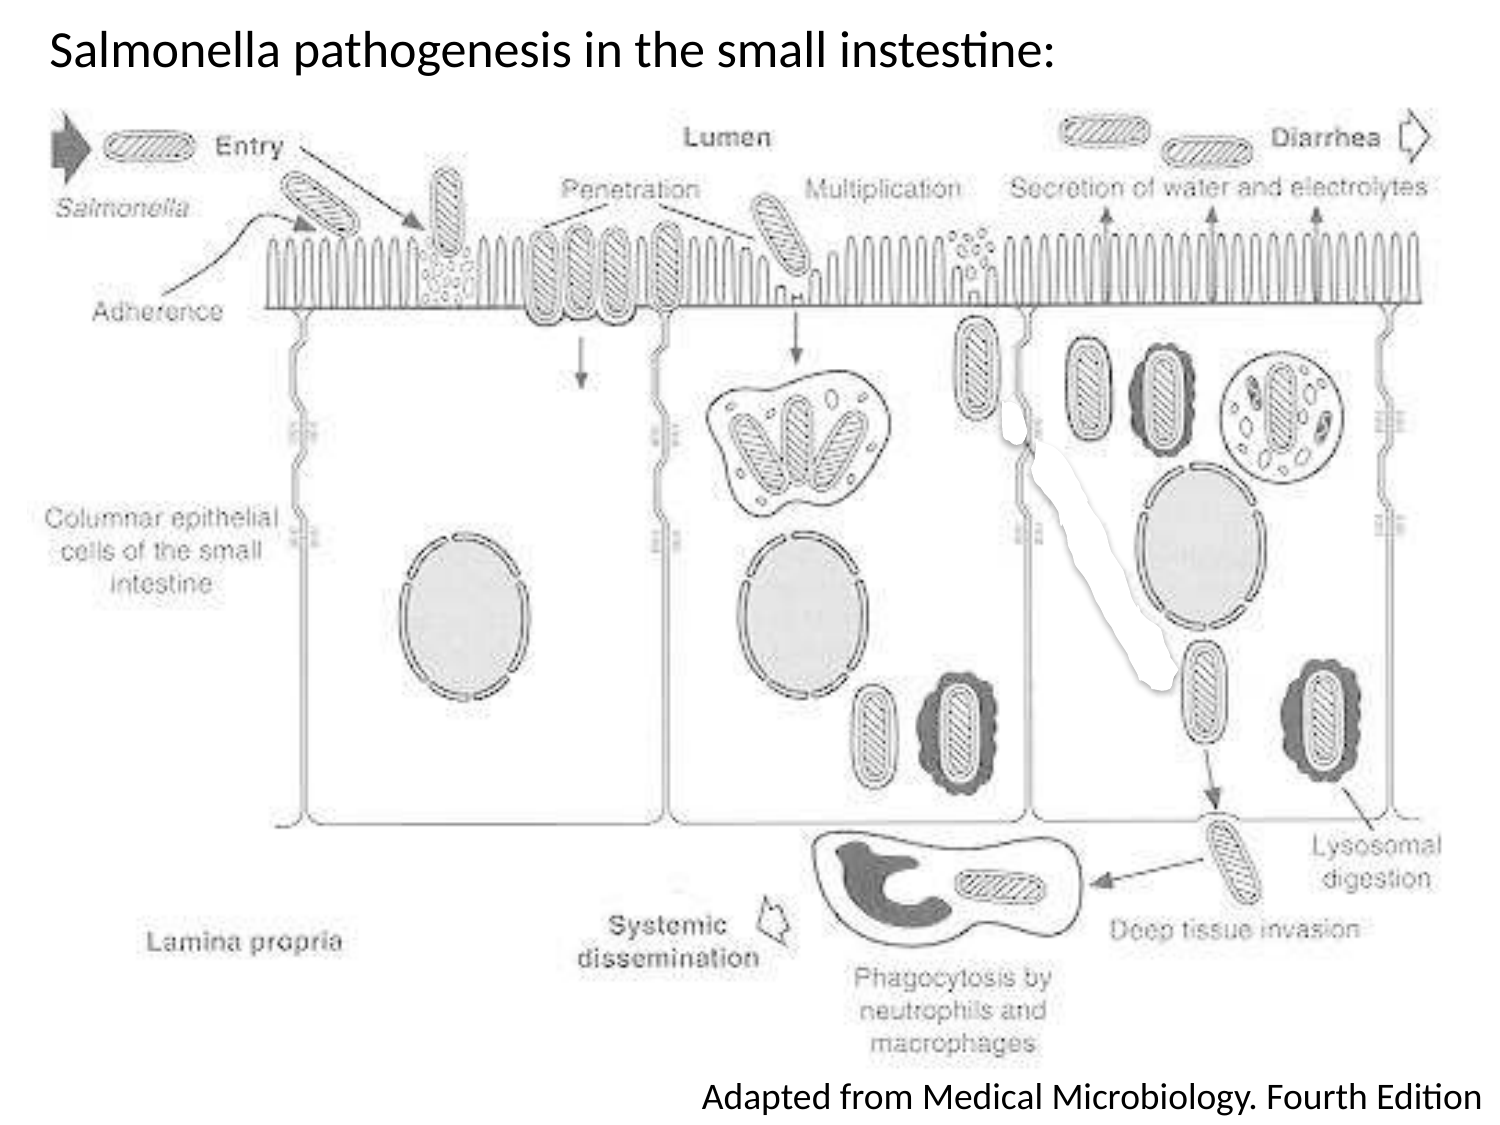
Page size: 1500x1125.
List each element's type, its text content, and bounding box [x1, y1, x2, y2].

text_box Adapted from Medical Microbiology. Fourth Edition [687, 1064, 1499, 1125]
text_box Salmonella pathogenesis in the small instestine: [34, 7, 1073, 86]
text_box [26, 87, 1451, 1083]
